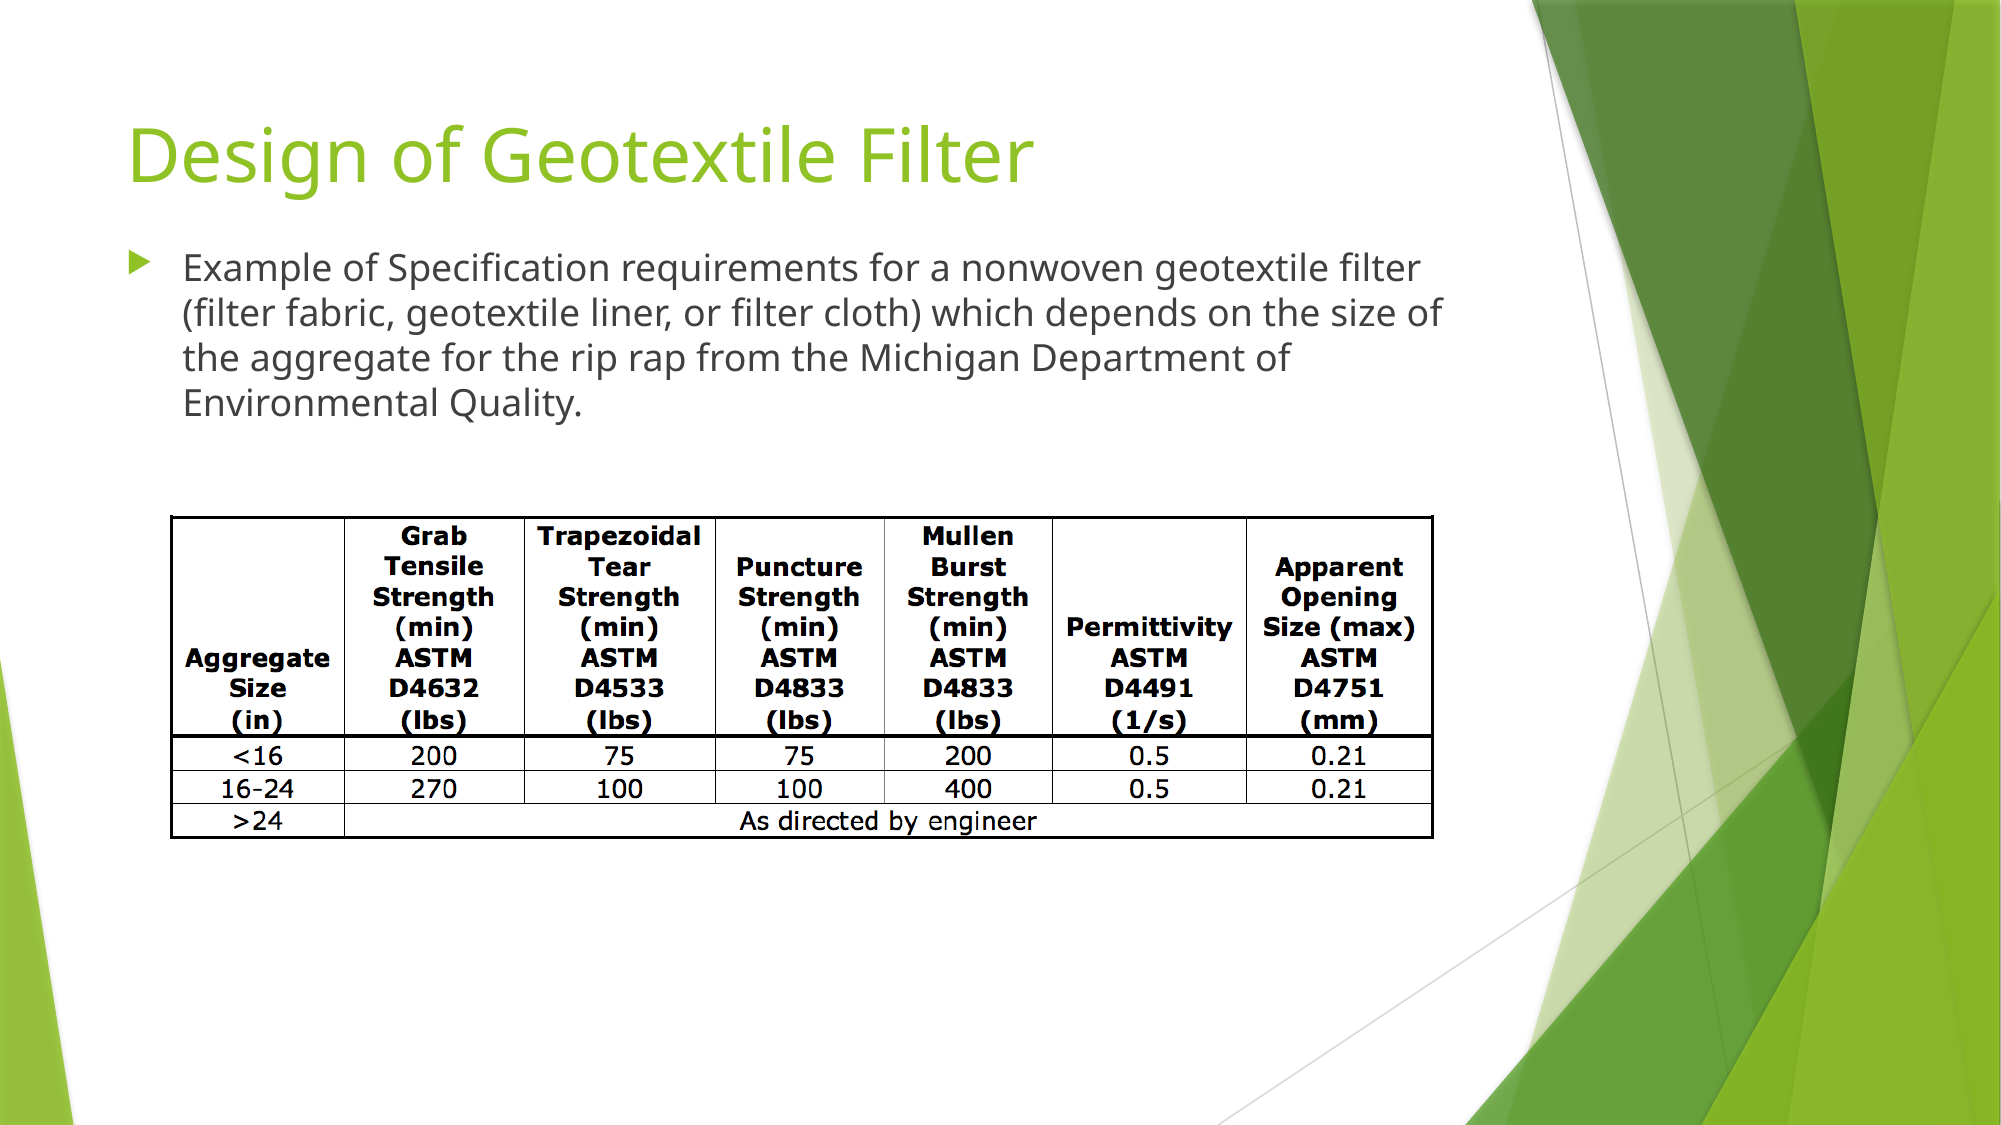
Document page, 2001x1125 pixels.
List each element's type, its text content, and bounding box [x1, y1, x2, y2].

picture [164, 505, 1441, 841]
title Design of Geotextile Filter [111, 99, 1522, 224]
list Example of Specification requirements for a nonwoven geotextile filter (filter fabric, geotextile liner, or filter cloth) which depends on the size of the aggregate for the rip rap from the Michigan Department of Environmental Quality. [111, 236, 1522, 991]
